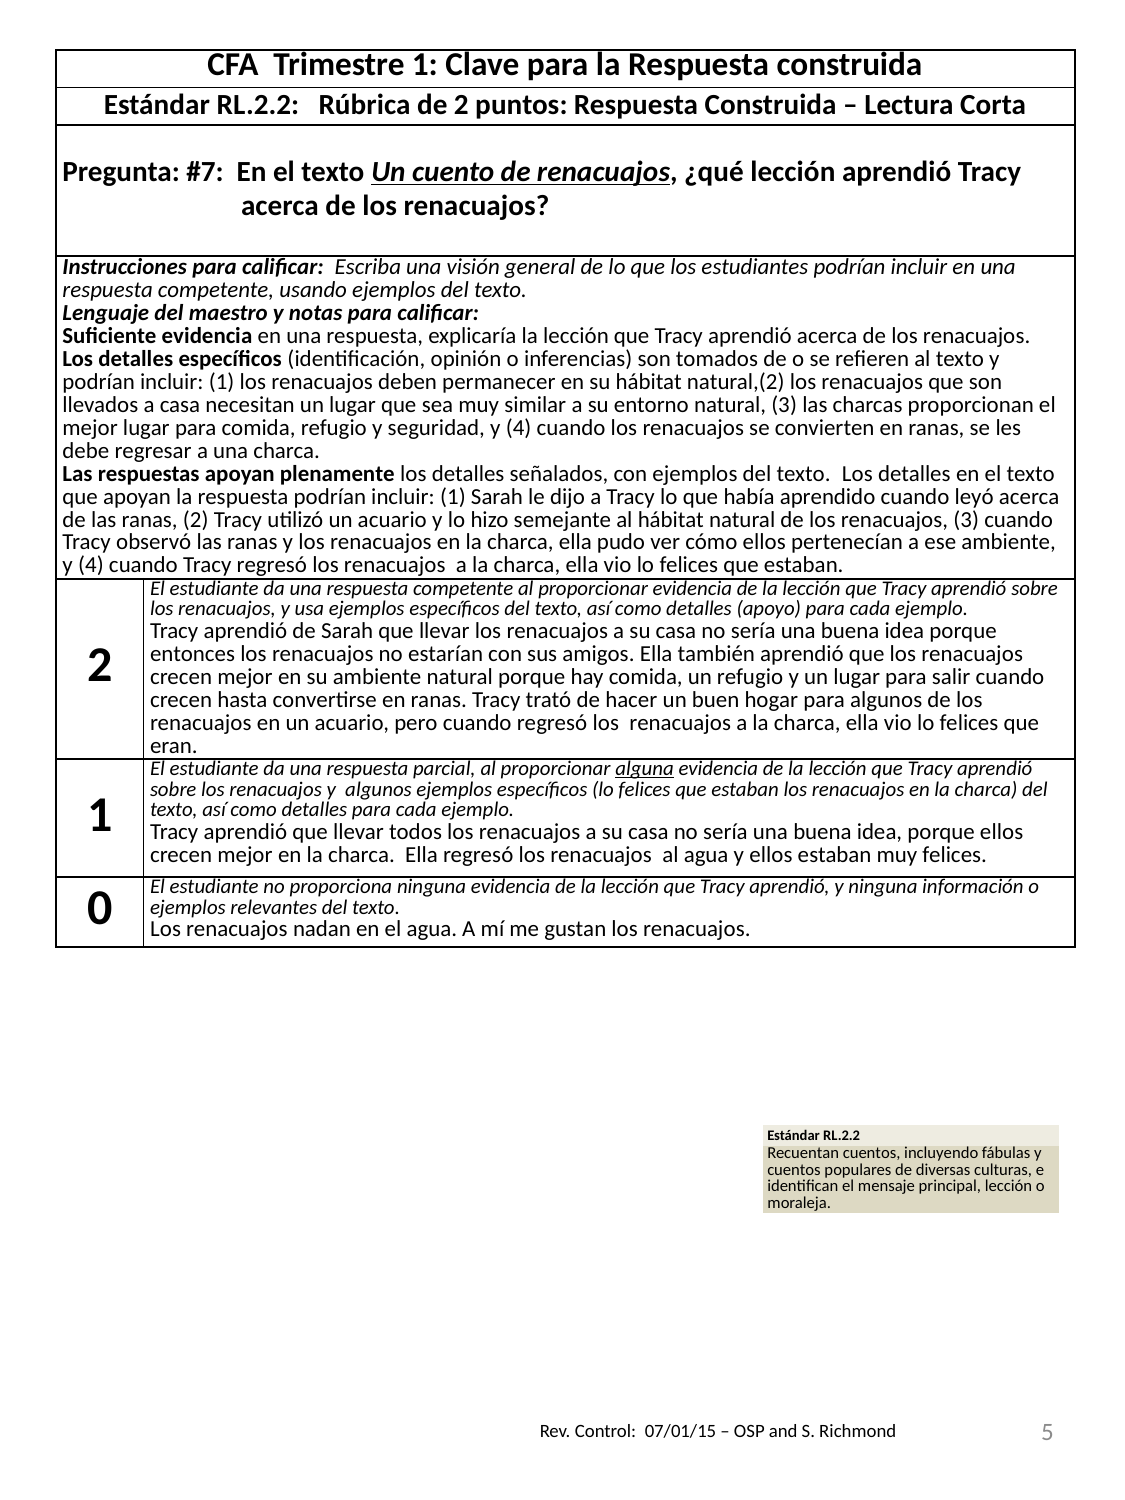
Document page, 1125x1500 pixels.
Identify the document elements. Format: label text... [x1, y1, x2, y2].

table_cell El estudiante no proporciona ninguna evidencia de la lección que Tracy aprendió, y ninguna información o ejemplos relevantes del texto. Los renacuajos nadan en el agua. A mí me gustan los renacuajos. [144, 878, 1074, 946]
table_cell Estándar RL.2.2: Rúbrica de 2 puntos: Respuesta Construida – Lectura Corta [57, 88, 1074, 124]
table_cell Instrucciones para calificar: Escriba una visión general de lo que los estudiantes podrían incluir en una respuesta competente, usando ejemplos del texto. Lenguaje del maestro y notas para calificar: Suficiente evidencia en una respuesta, explicaría la lección que Tracy aprendió acerca de los renacuajos. Los detalles específicos (identificación, opinión o inferencias) son tomados de o se refieren al texto y podrían incluir: (1) los renacuajos deben permanecer en su hábitat natural,(2) los renacuajos que son llevados a casa necesitan un lugar que sea muy similar a su entorno natural, (3) las charcas proporcionan el mejor lugar para comida, refugio y seguridad, y (4) cuando los renacuajos se convierten en ranas, se les debe regresar a una charca. Las respuestas apoyan plenamente los detalles señalados, con ejemplos del texto. Los detalles en el texto que apoyan la respuesta podrían incluir: (1) Sarah le dijo a Tracy lo que había aprendido cuando leyó acerca de las ranas, (2) Tracy utilizó un acuario y lo hizo semejante al hábitat natural de los renacuajos, (3) cuando Tracy observó las ranas y los renacuajos en la charca, ella pudo ver cómo ellos pertenecían a ese ambiente, y (4) cuando Tracy regresó los renacuajos a la charca, ella vio lo felices que estaban. [57, 257, 1074, 578]
table_cell El estudiante da una respuesta competente al proporcionar evidencia de la lección que Tracy aprendió sobre los renacuajos, y usa ejemplos específicos del texto, así como detalles (apoyo) para cada ejemplo. Tracy aprendió de Sarah que llevar los renacuajos a su casa no sería una buena idea porque entonces los renacuajos no estarían con sus amigos. Ella también aprendió que los renacuajos crecen mejor en su ambiente natural porque hay comida, un refugio y un lugar para salir cuando crecen hasta convertirse en ranas. Tracy trató de hacer un buen hogar para algunos de los renacuajos en un acuario, pero cuando regresó los renacuajos a la charca, ella vio lo felices que eran. [144, 580, 1074, 758]
table_cell Recuentan cuentos, incluyendo fábulas y cuentos populares de diversas culturas, e identifican el mensaje principal, lección o moraleja. [763, 1146, 1059, 1213]
table_cell El estudiante da una respuesta parcial, al proporcionar alguna evidencia de la lección que Tracy aprendió sobre los renacuajos y algunos ejemplos específicos (lo felices que estaban los renacuajos en la charca) del texto, así como detalles para cada ejemplo. Tracy aprendió que llevar todos los renacuajos a su casa no sería una buena idea, porque ellos crecen mejor en la charca. Ella regresó los renacuajos al agua y ellos estaban muy felices. [144, 760, 1074, 876]
table_header CFA Trimestre 1: Clave para la Respuesta construida [57, 51, 1074, 87]
slide_number 5 [806, 1390, 1069, 1471]
table_cell Pregunta: #7: En el texto Un cuento de renacuajos, ¿qué lección aprendió Tracy acerca de los renacuajos? [57, 126, 1074, 255]
table_header Estándar RL.2.2 [763, 1125, 1059, 1146]
table_cell 0 [57, 878, 143, 946]
table_cell 2 [57, 580, 143, 758]
table_cell 1 [57, 760, 143, 876]
